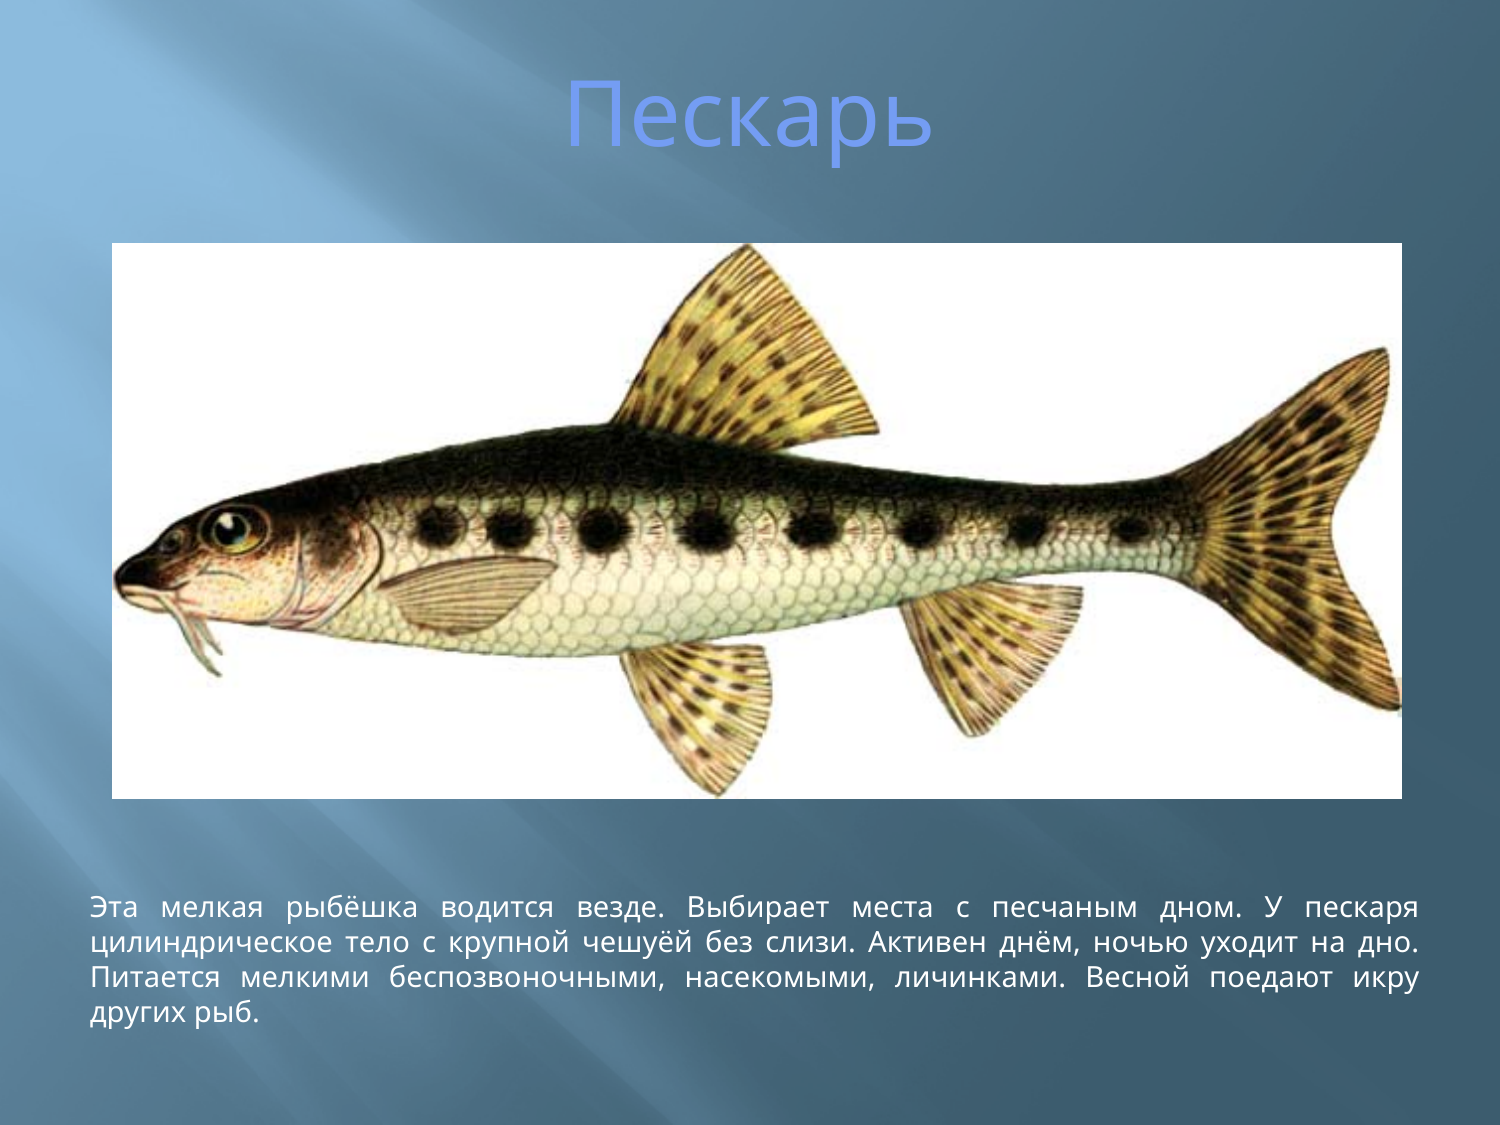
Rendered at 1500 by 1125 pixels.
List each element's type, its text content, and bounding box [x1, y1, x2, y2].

list Эта мелкая рыбёшка водится везде. Выбирает места с песчаным дном. У пескаря цилиндрическое тело с крупной чешуёй без слизи. Активен днём, ночью уходит на дно. Питается мелкими беспозвоночными, насекомыми, личинками. Весной поедают икру других рыб. [75, 881, 1436, 1005]
title Пескарь [75, 44, 1424, 173]
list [111, 243, 1402, 800]
